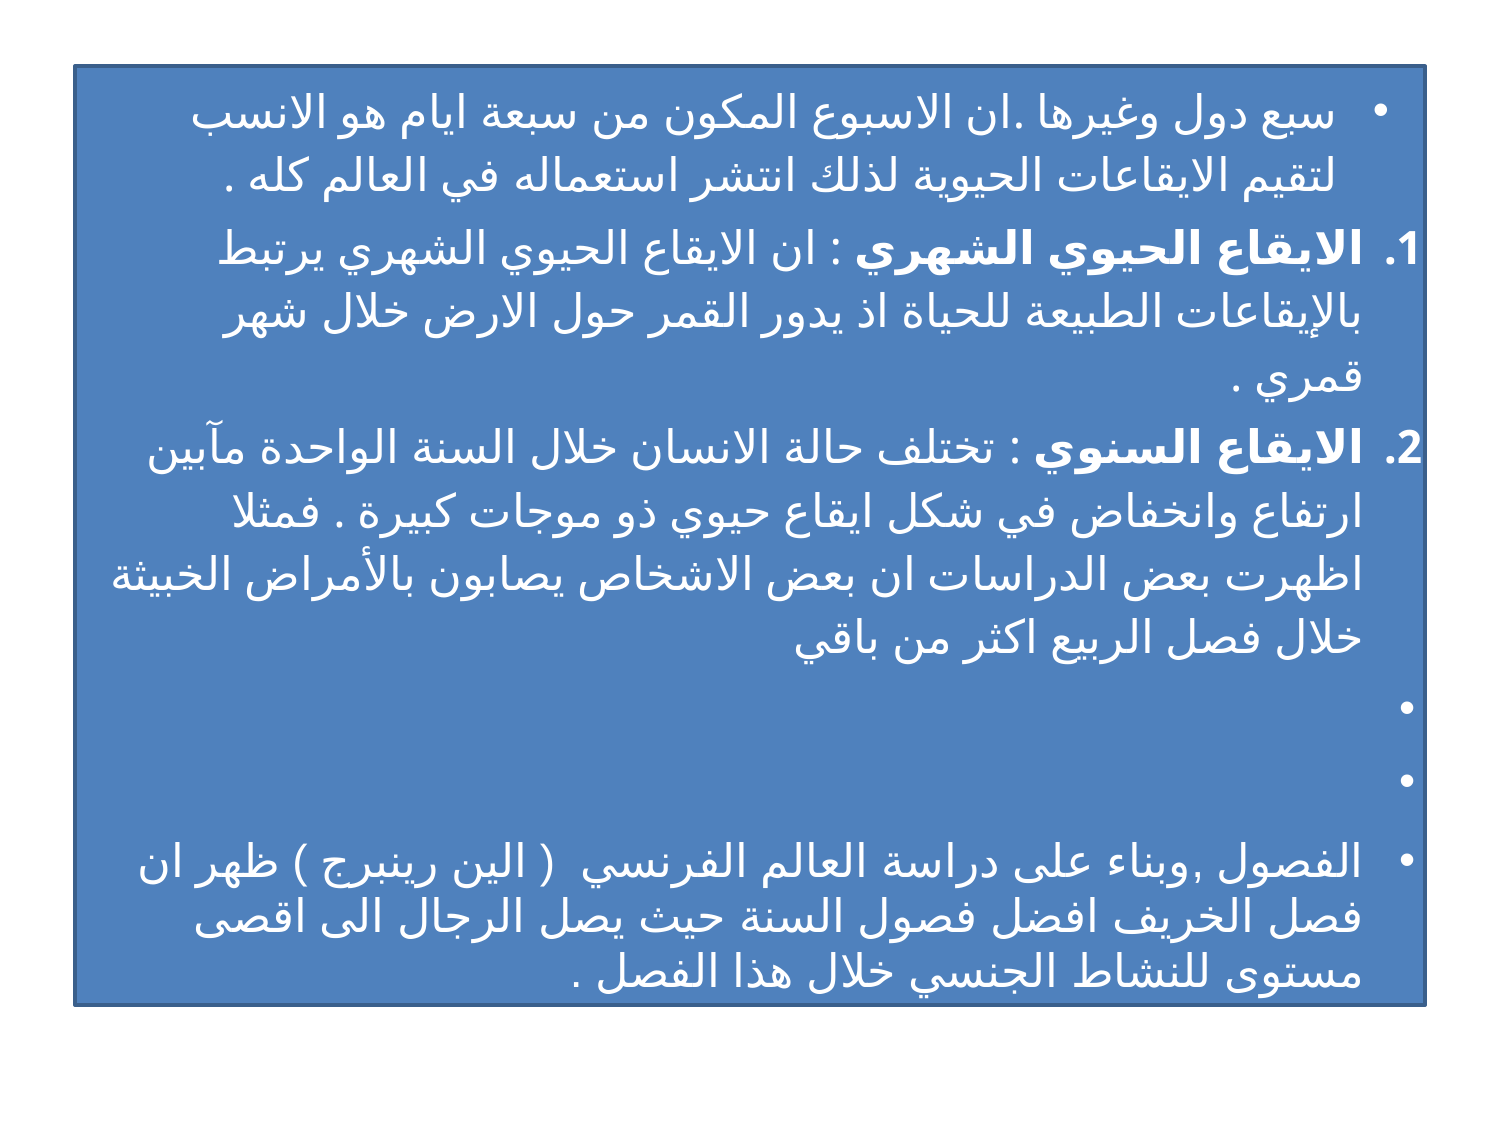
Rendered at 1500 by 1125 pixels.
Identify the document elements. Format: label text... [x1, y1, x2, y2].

list سبع دول وغيرها .ان الاسبوع المكون من سبعة ايام هو الانسب لتقيم الايقاعات الحيوية لذلك انتشر استعماله في العالم كله . الايقاع الحيوي الشهري : ان الايقاع الحيوي الشهري يرتبط بالإيقاعات الطبيعة للحياة اذ يدور القمر حول الارض خلال شهر قمري . الايقاع السنوي : تختلف حالة الانسان خلال السنة الواحدة مآبين ارتفاع وانخفاض في شكل ايقاع حيوي ذو موجات كبيرة . فمثلا اظهرت بعض الدراسات ان بعض الاشخاص يصابون بالأمراض الخبيثة خلال فصل الربيع اكثر من باقي الفصول ,وبناء على دراسة العالم الفرنسي ( الين رينبرج ) ظهر ان فصل الخريف افضل فصول السنة حيث يصل الرجال الى اقصى مستوى للنشاط الجنسي خلال هذا الفصل . [73, 64, 1427, 1007]
